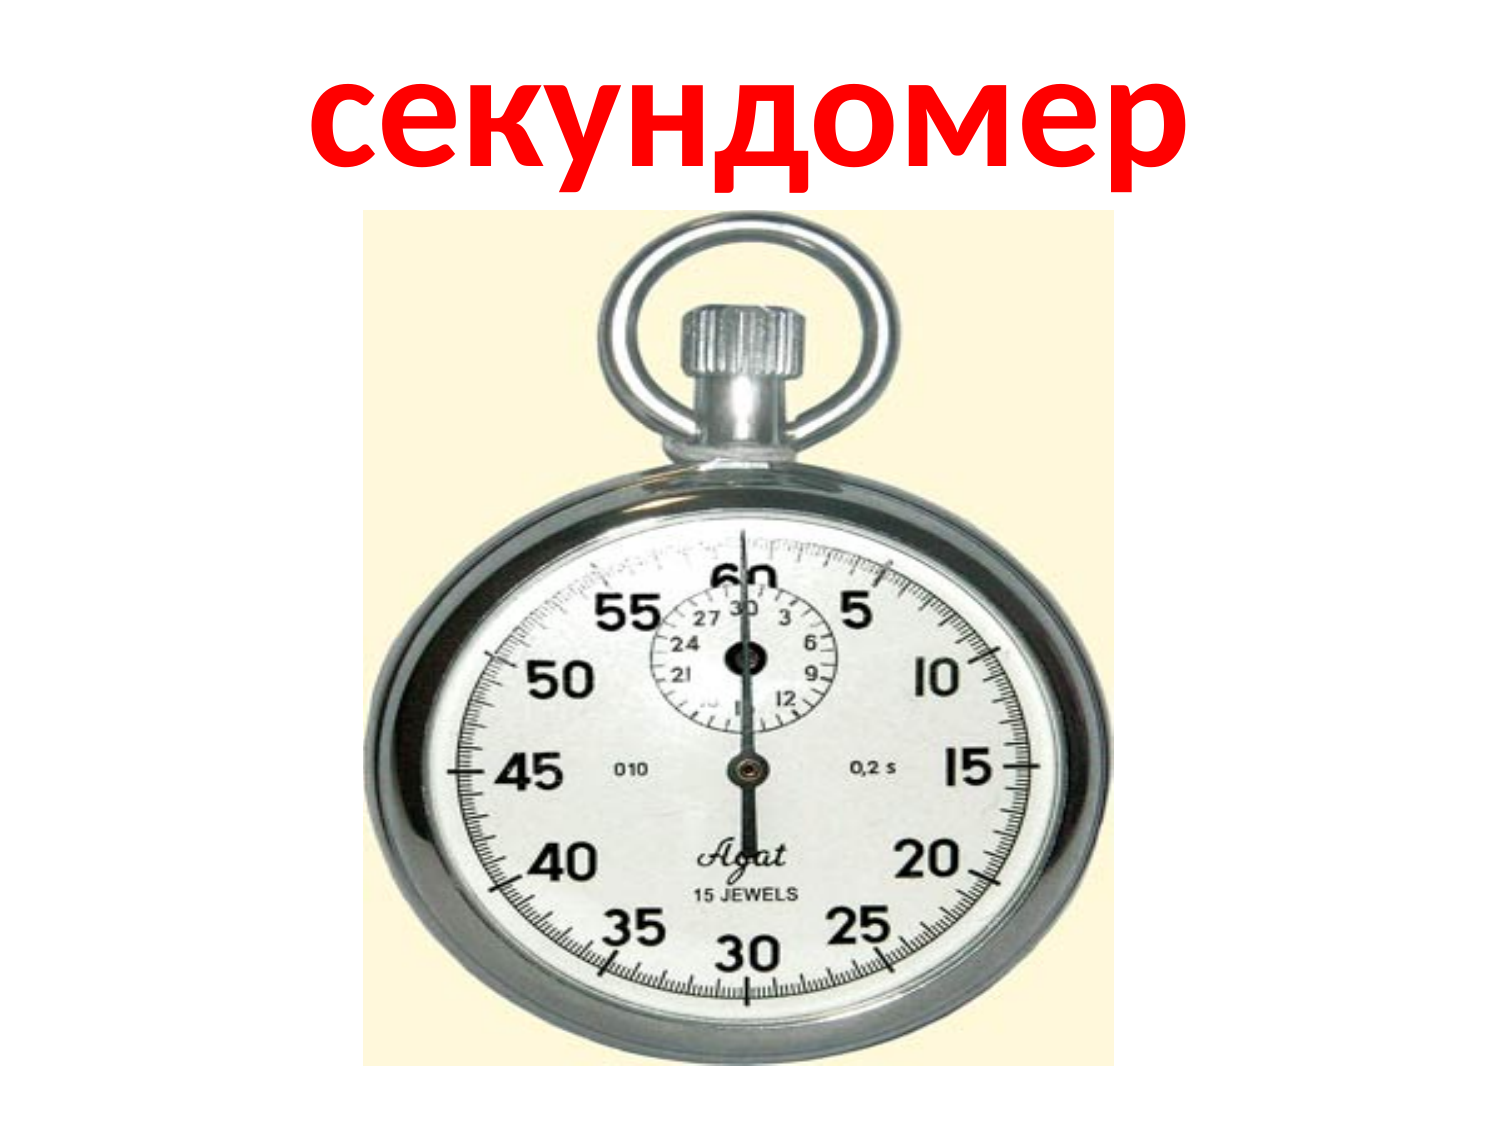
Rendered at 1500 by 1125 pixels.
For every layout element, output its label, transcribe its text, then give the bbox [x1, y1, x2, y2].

title секундомер [74, 0, 1426, 200]
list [362, 210, 1114, 1067]
